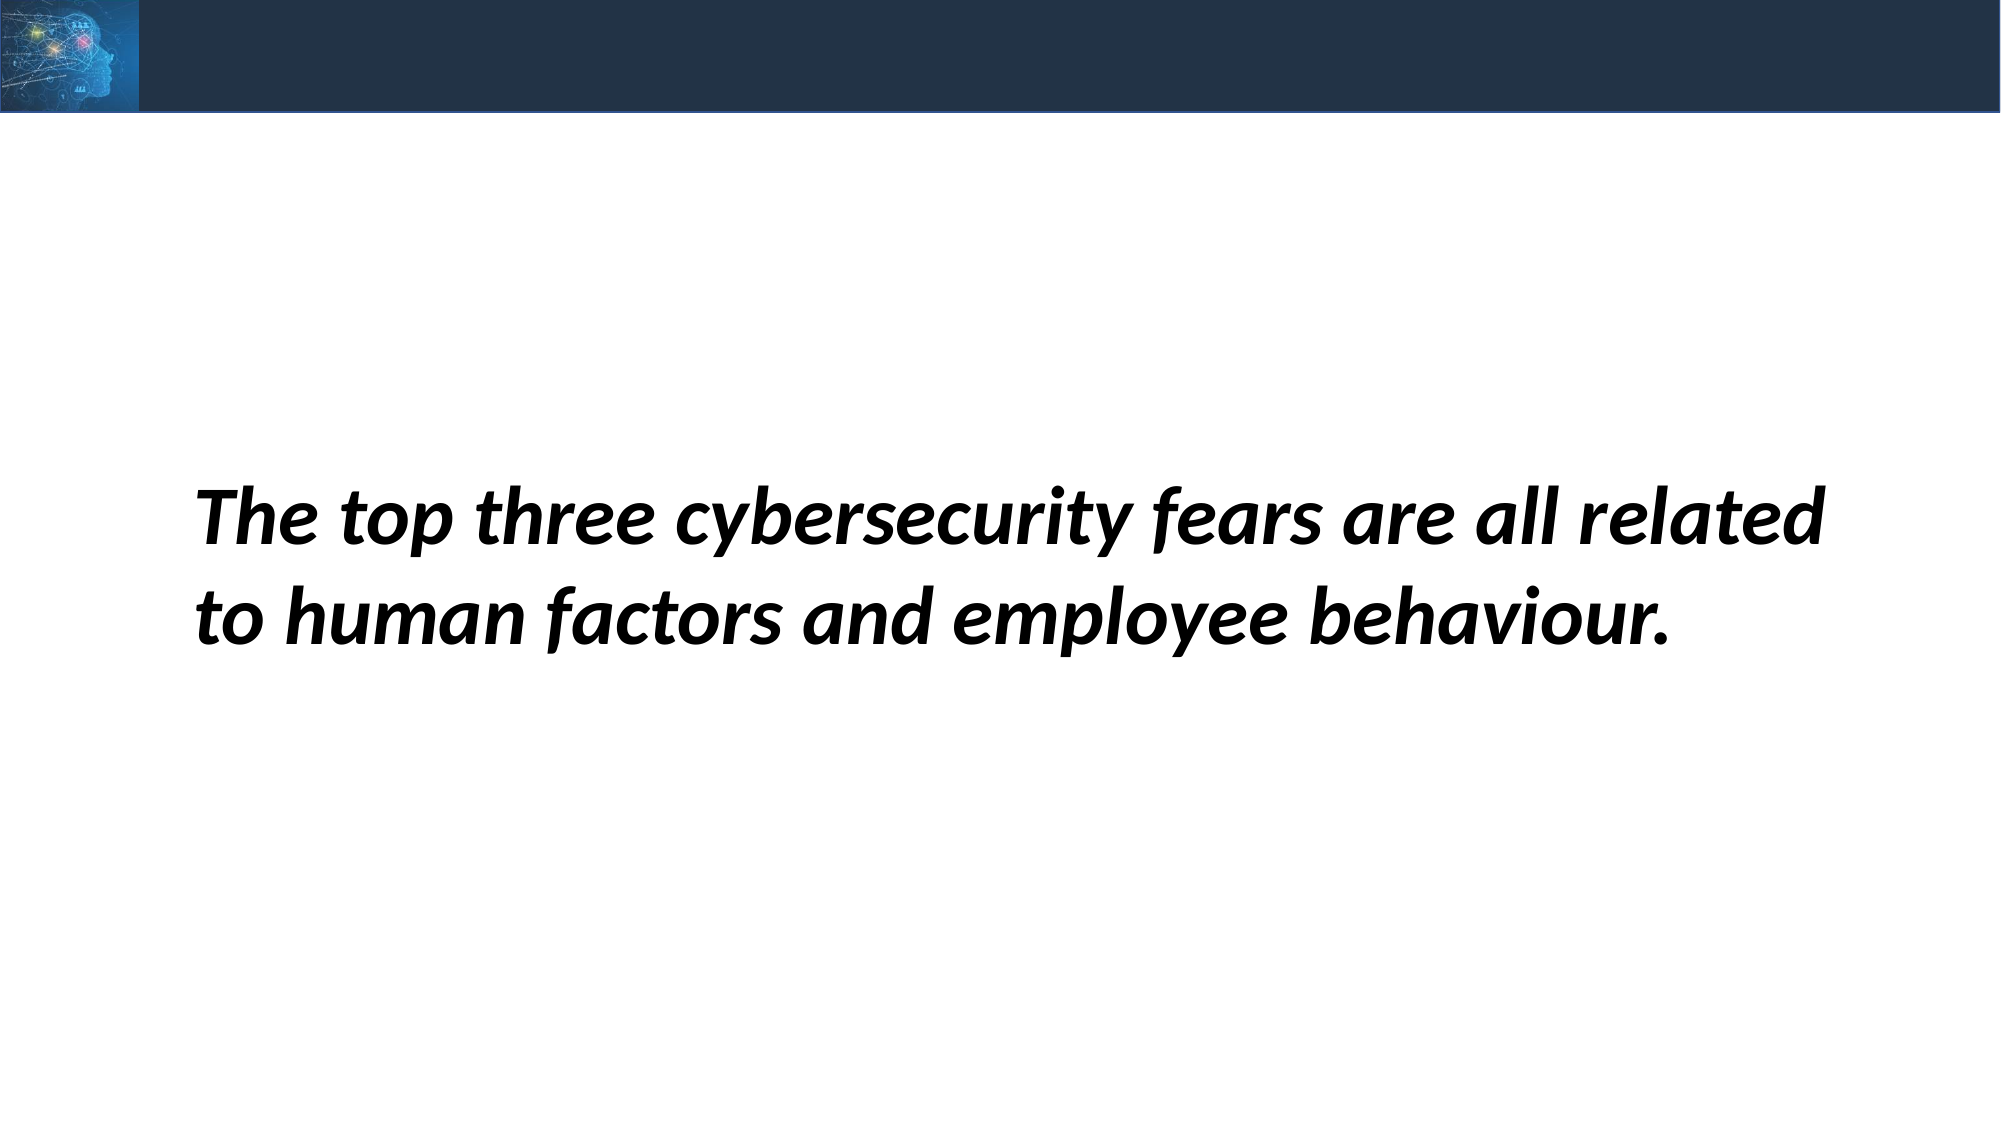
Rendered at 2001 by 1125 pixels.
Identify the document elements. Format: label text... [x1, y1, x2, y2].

picture [2, 0, 139, 111]
text_box The top three cybersecurity fears are all related to human factors and employee behaviour. [178, 453, 1844, 669]
